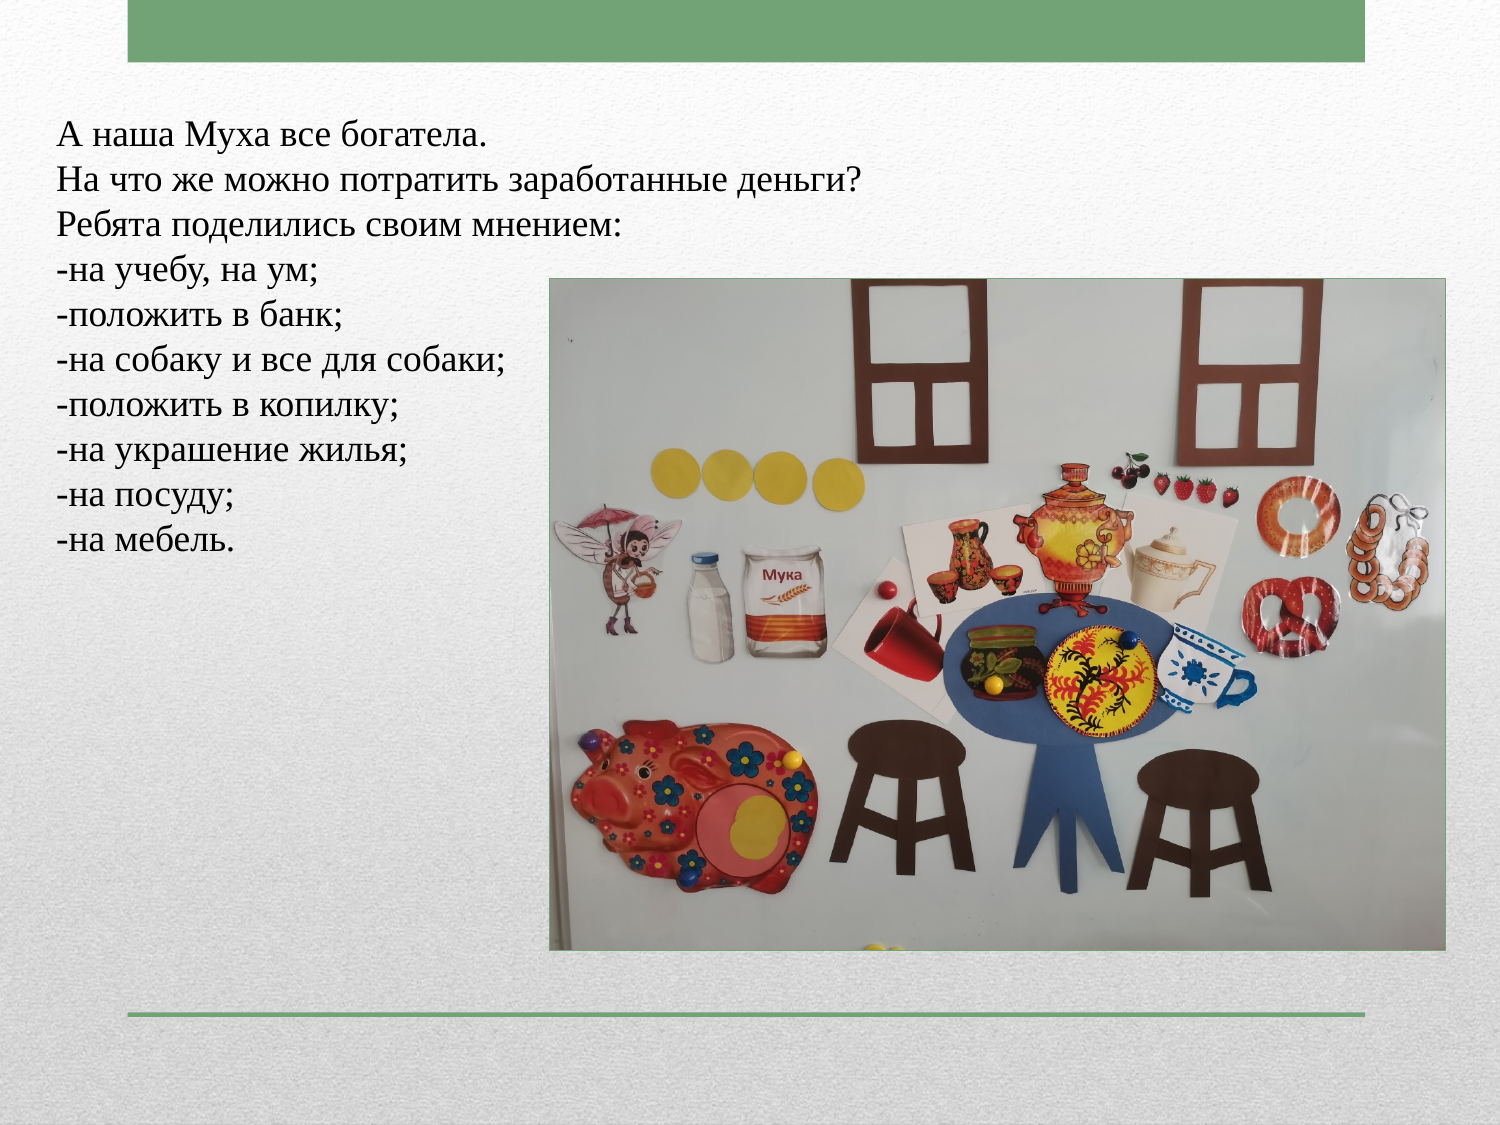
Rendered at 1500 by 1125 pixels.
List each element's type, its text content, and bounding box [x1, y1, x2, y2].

text_box А наша Муха все богатела. На что же можно потратить заработанные деньги? Ребята поделились своим мнением: -на учебу, на ум; -положить в банк; -на собаку и все для собаки; -положить в копилку; -на украшение жилья; -на посуду; -на мебель. [41, 101, 904, 567]
picture [548, 278, 1446, 952]
